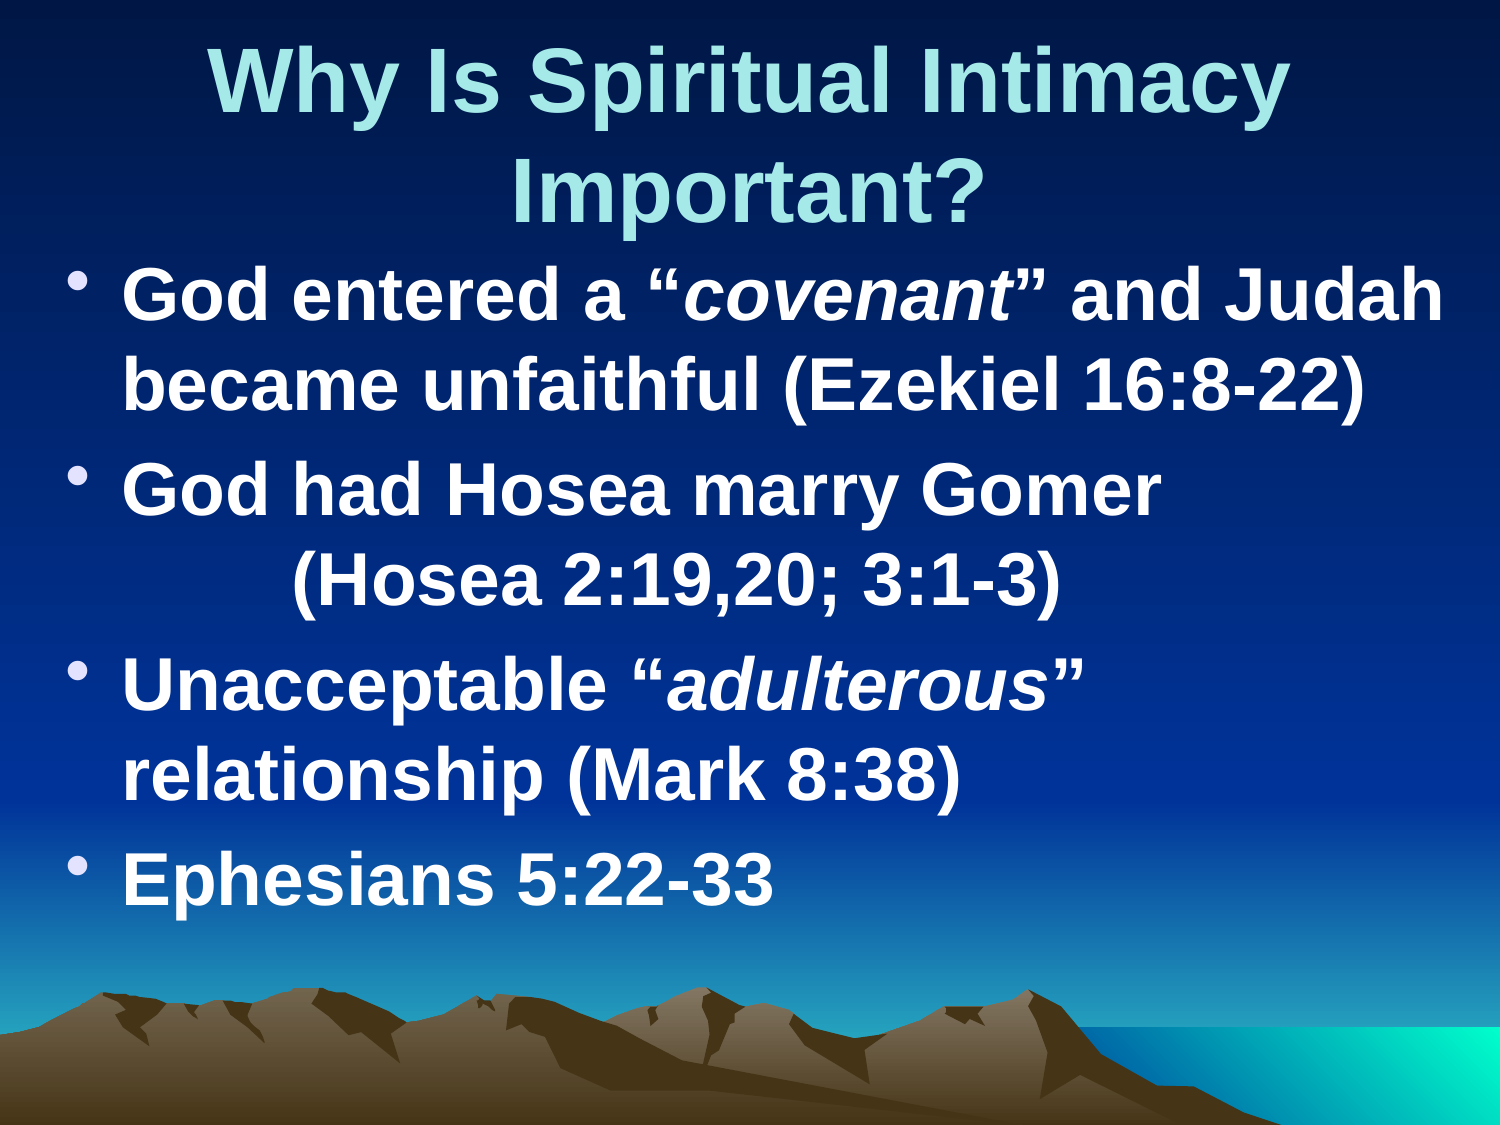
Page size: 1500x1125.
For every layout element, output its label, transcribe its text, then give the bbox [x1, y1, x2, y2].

list God entered a “covenant” and Judah became unfaithful (Ezekiel 16:8-22) God had Hosea marry Gomer (Hosea 2:19,20; 3:1-3) Unacceptable “adulterous” relationship (Mark 8:38) Ephesians 5:22-33 [50, 237, 1463, 975]
title Why Is Spiritual Intimacy Important? [112, 37, 1388, 226]
